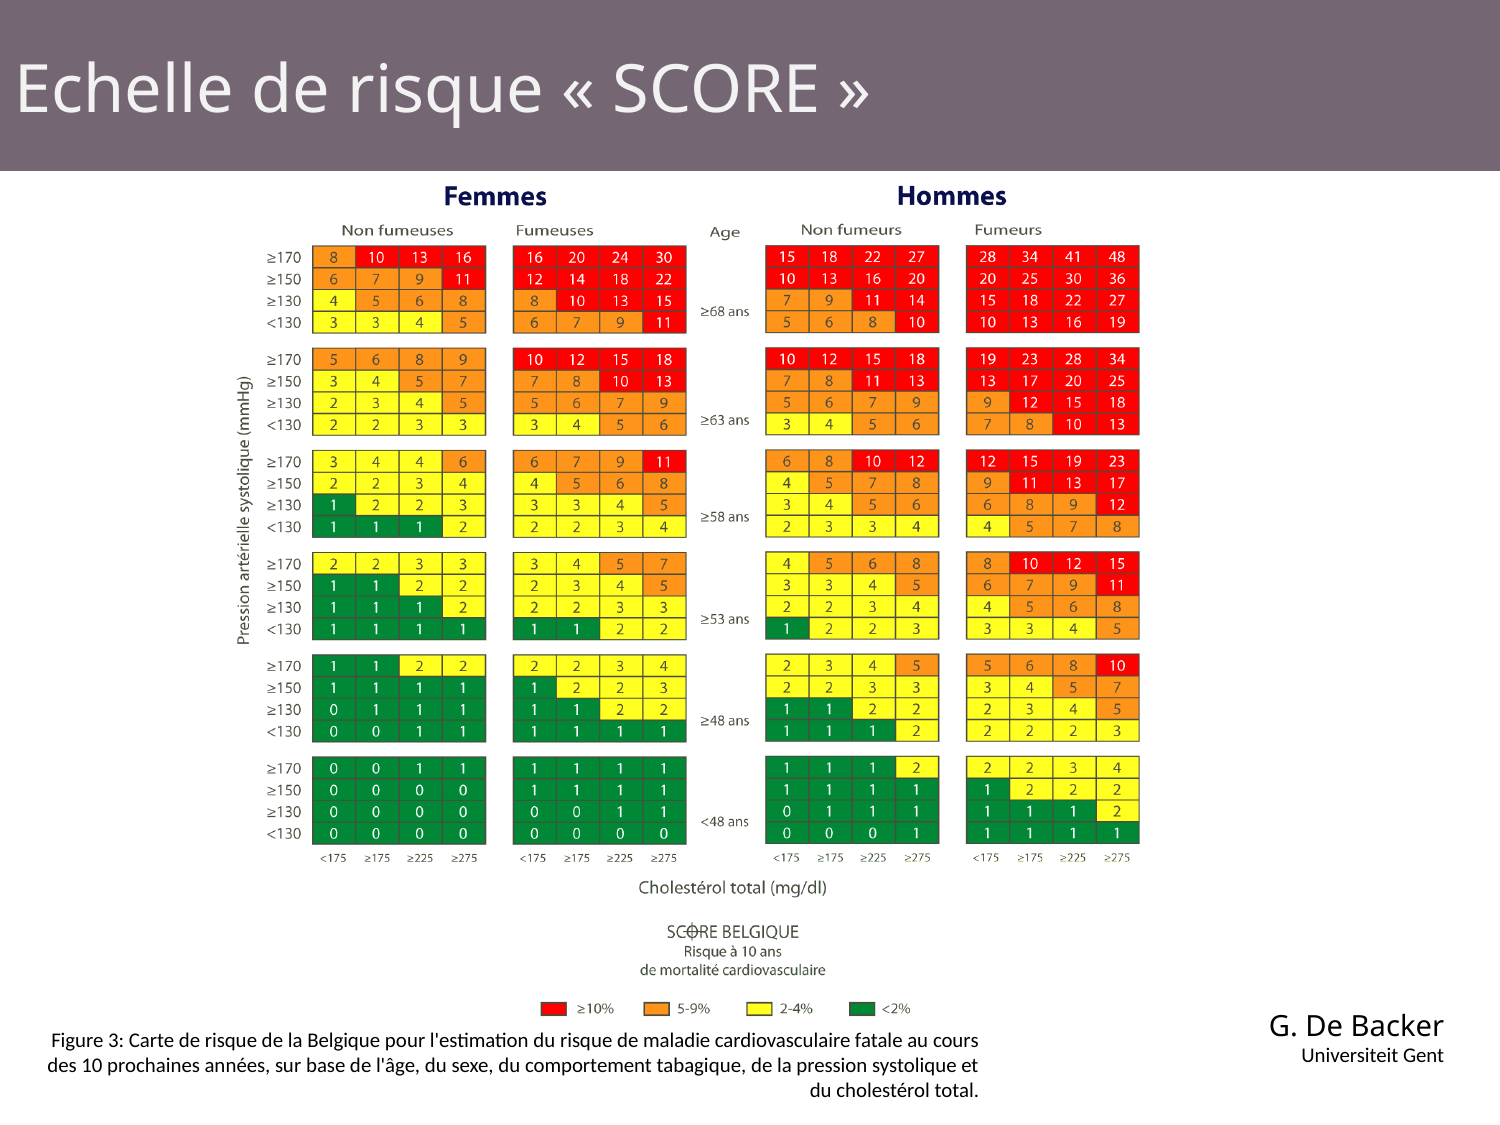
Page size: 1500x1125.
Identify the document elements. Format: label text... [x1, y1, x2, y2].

picture [233, 181, 1140, 1036]
text_box Echelle de risque « SCORE » [0, 0, 1500, 171]
text_box G. De Backer Universiteit Gent [466, 999, 1459, 1100]
text_box Figure 3: Carte de risque de la Belgique pour l'estimation du risque de maladie cardiovasculaire fatale au cours des 10 prochaines années, sur base de l'âge, du sexe, du comportement tabagique, de la pression systolique et du cholestérol total. [12, 1019, 995, 1125]
